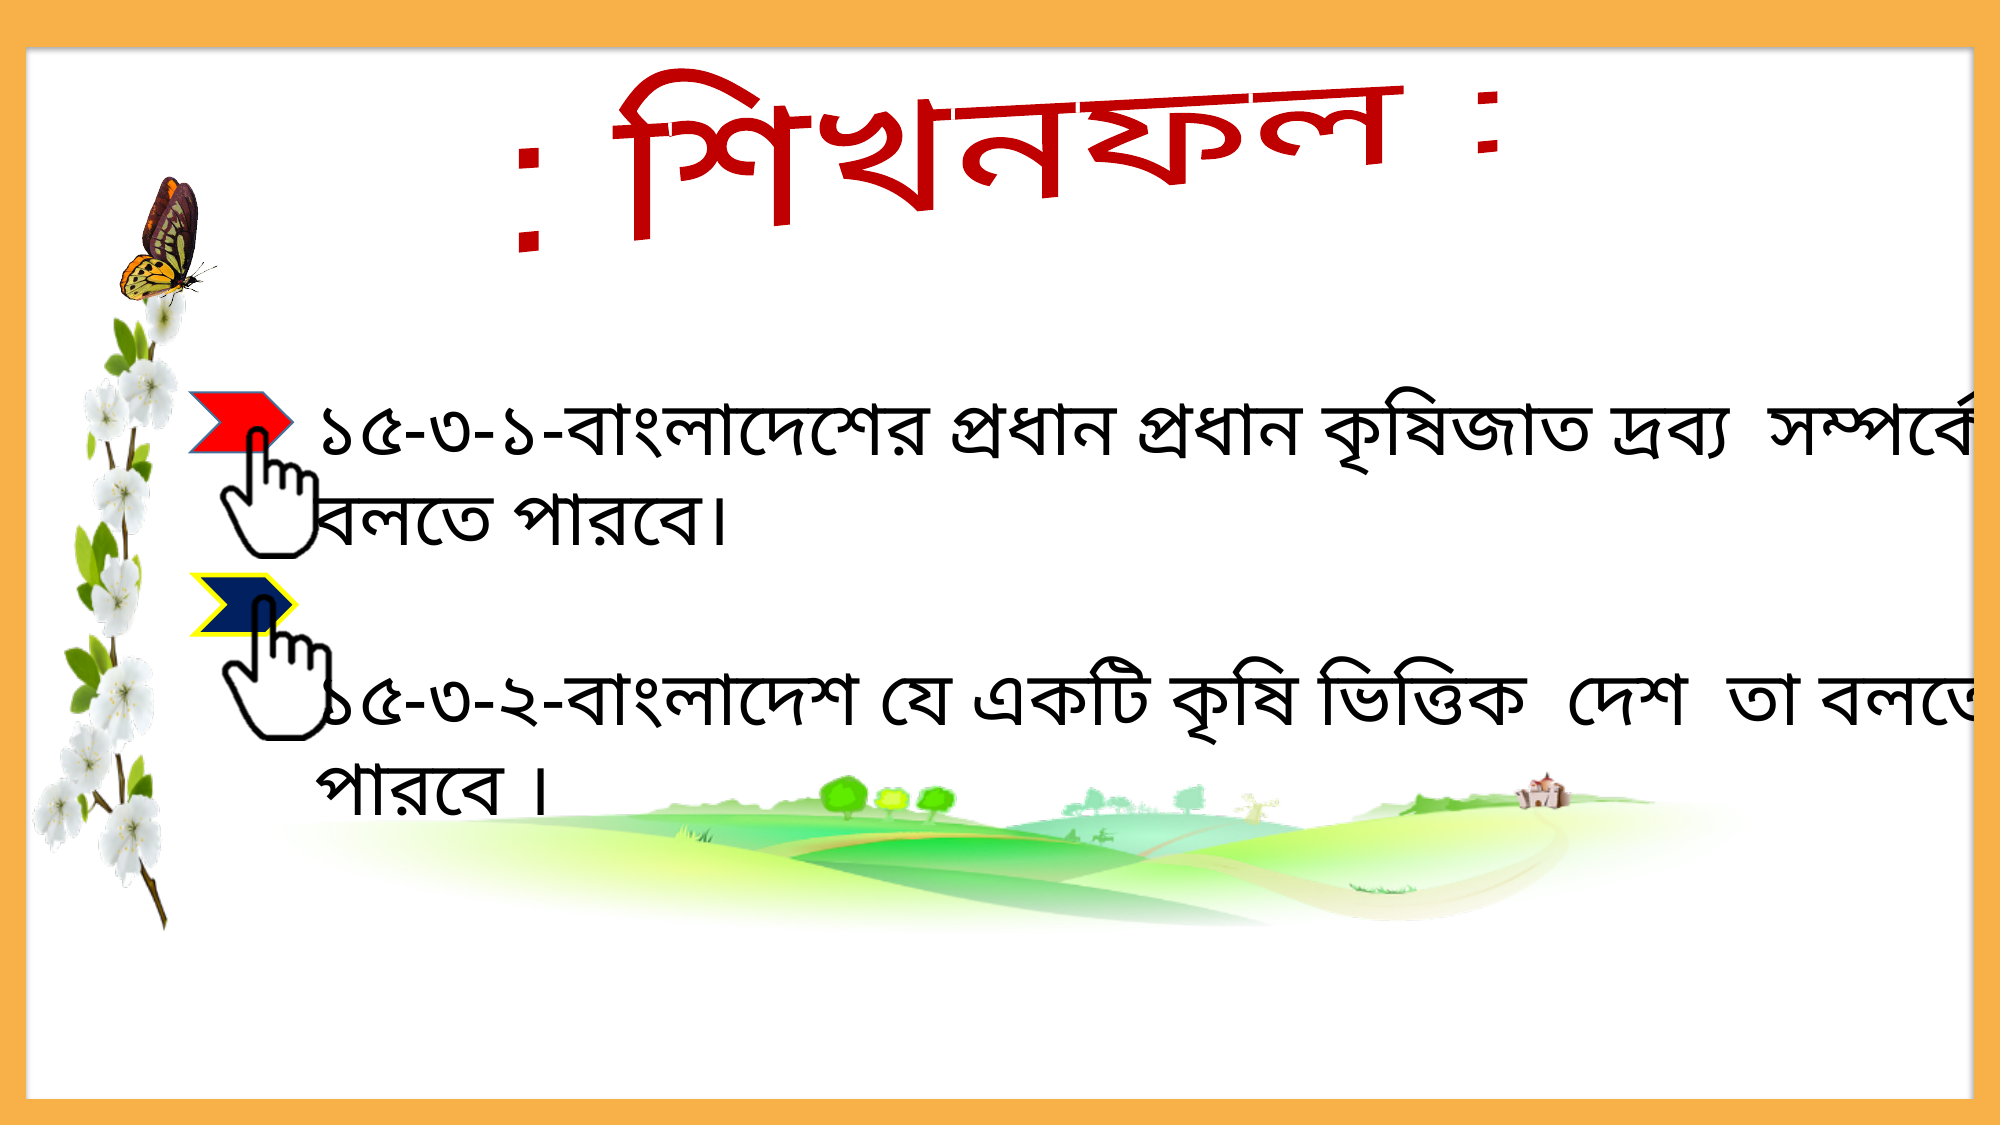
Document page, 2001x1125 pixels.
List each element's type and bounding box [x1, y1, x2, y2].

picture [203, 594, 1770, 1099]
picture [203, 426, 336, 559]
picture [29, 165, 295, 941]
text_box [0, 20, 2000, 1125]
